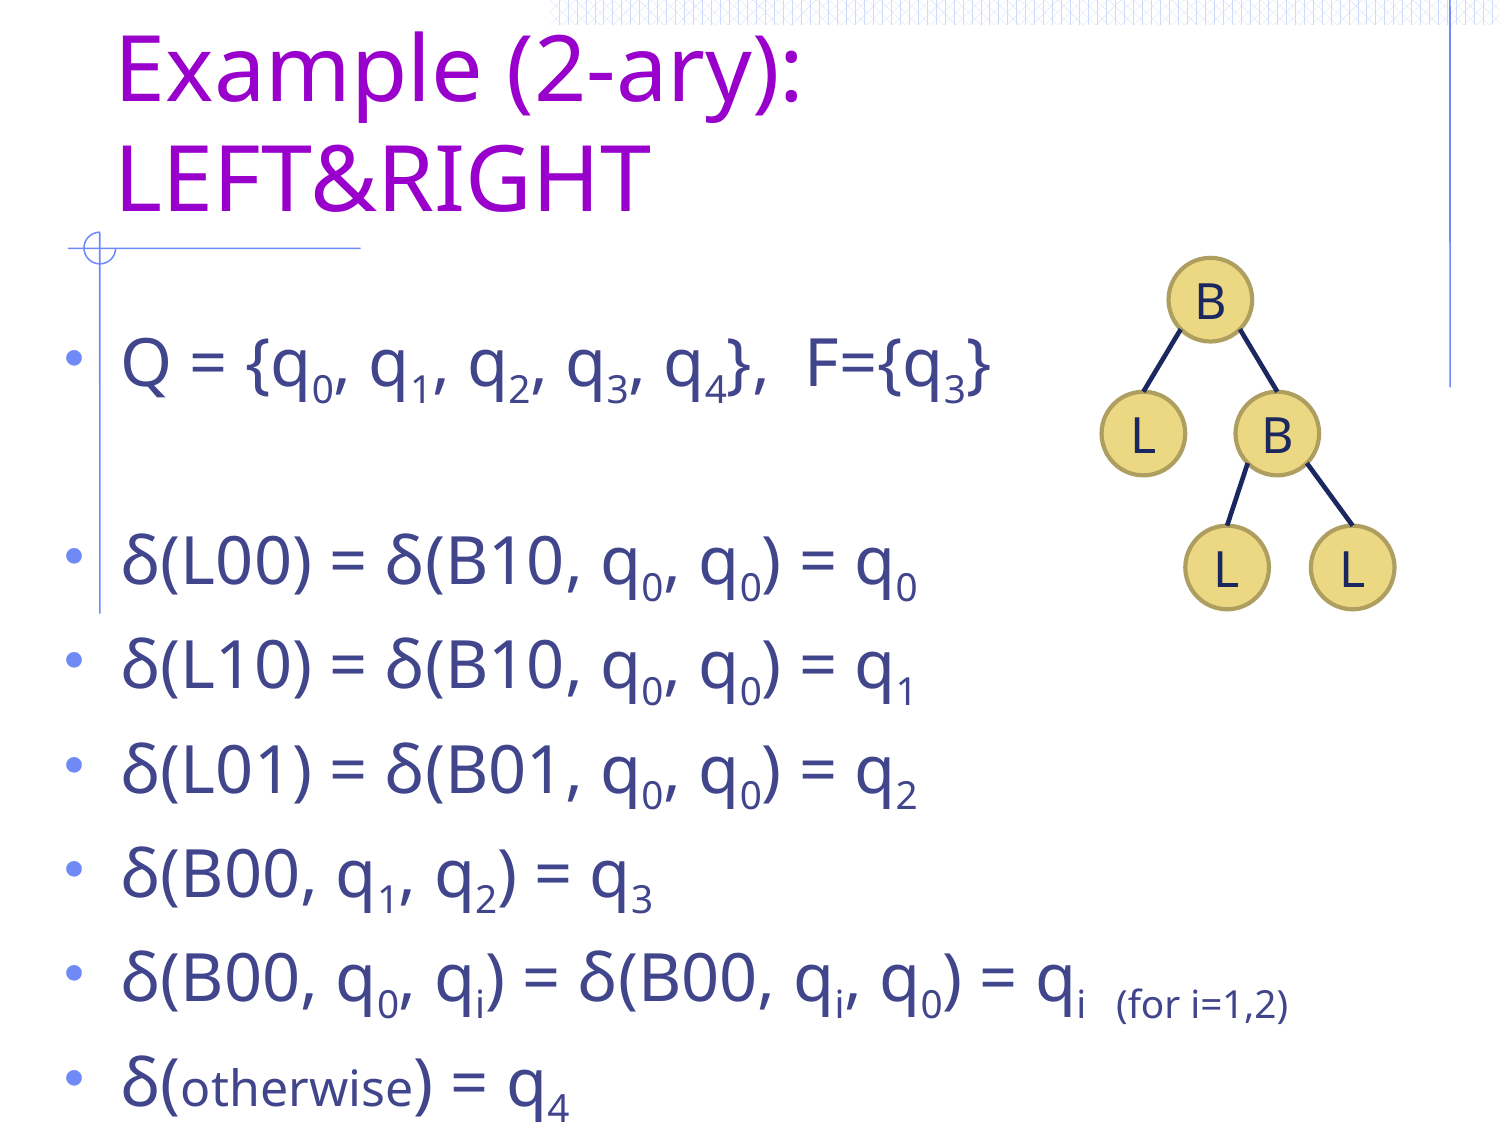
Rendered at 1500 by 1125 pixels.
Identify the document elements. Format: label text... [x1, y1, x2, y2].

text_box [1101, 257, 1395, 610]
list Q = {q0, q1, q2, q3, q4}, F={q3} δ(L00) = δ(B10, q0, q0) = q0 δ(L10) = δ(B10, q0, q0) = q1 δ(L01) = δ(B01, q0, q0) = q2 δ(B00, q1, q2) = q3 δ(B00, q0, qi) = δ(B00, qi, q0) = qi (for i=1,2) δ(otherwise) = q4 [48, 312, 1407, 988]
title Example (2-ary): Left&Right [99, 49, 1376, 238]
